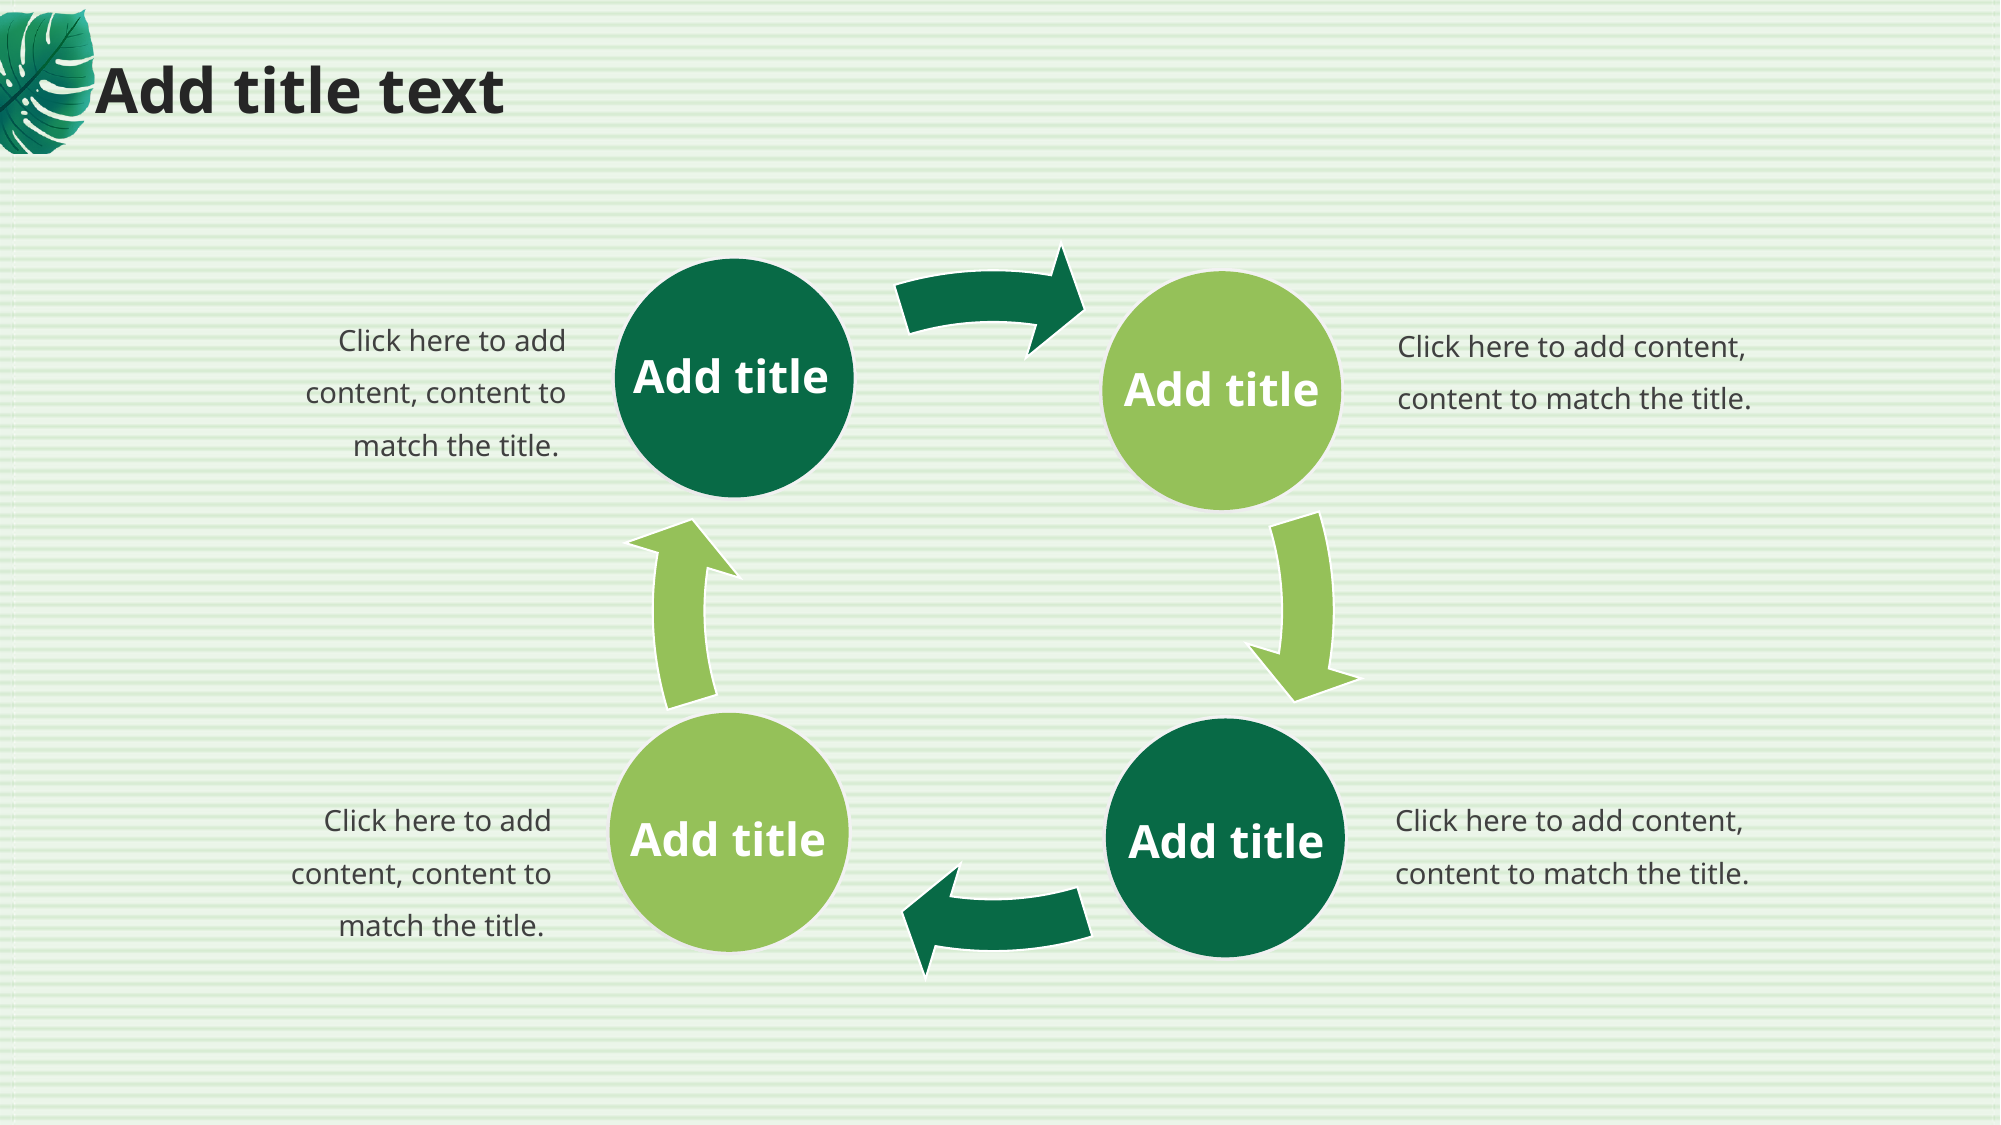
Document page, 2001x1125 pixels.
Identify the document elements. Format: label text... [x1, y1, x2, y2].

text_box Add title text [114, 43, 521, 134]
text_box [178, 291, 1807, 900]
picture [0, 0, 2000, 1125]
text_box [604, 235, 1369, 291]
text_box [604, 900, 1369, 986]
